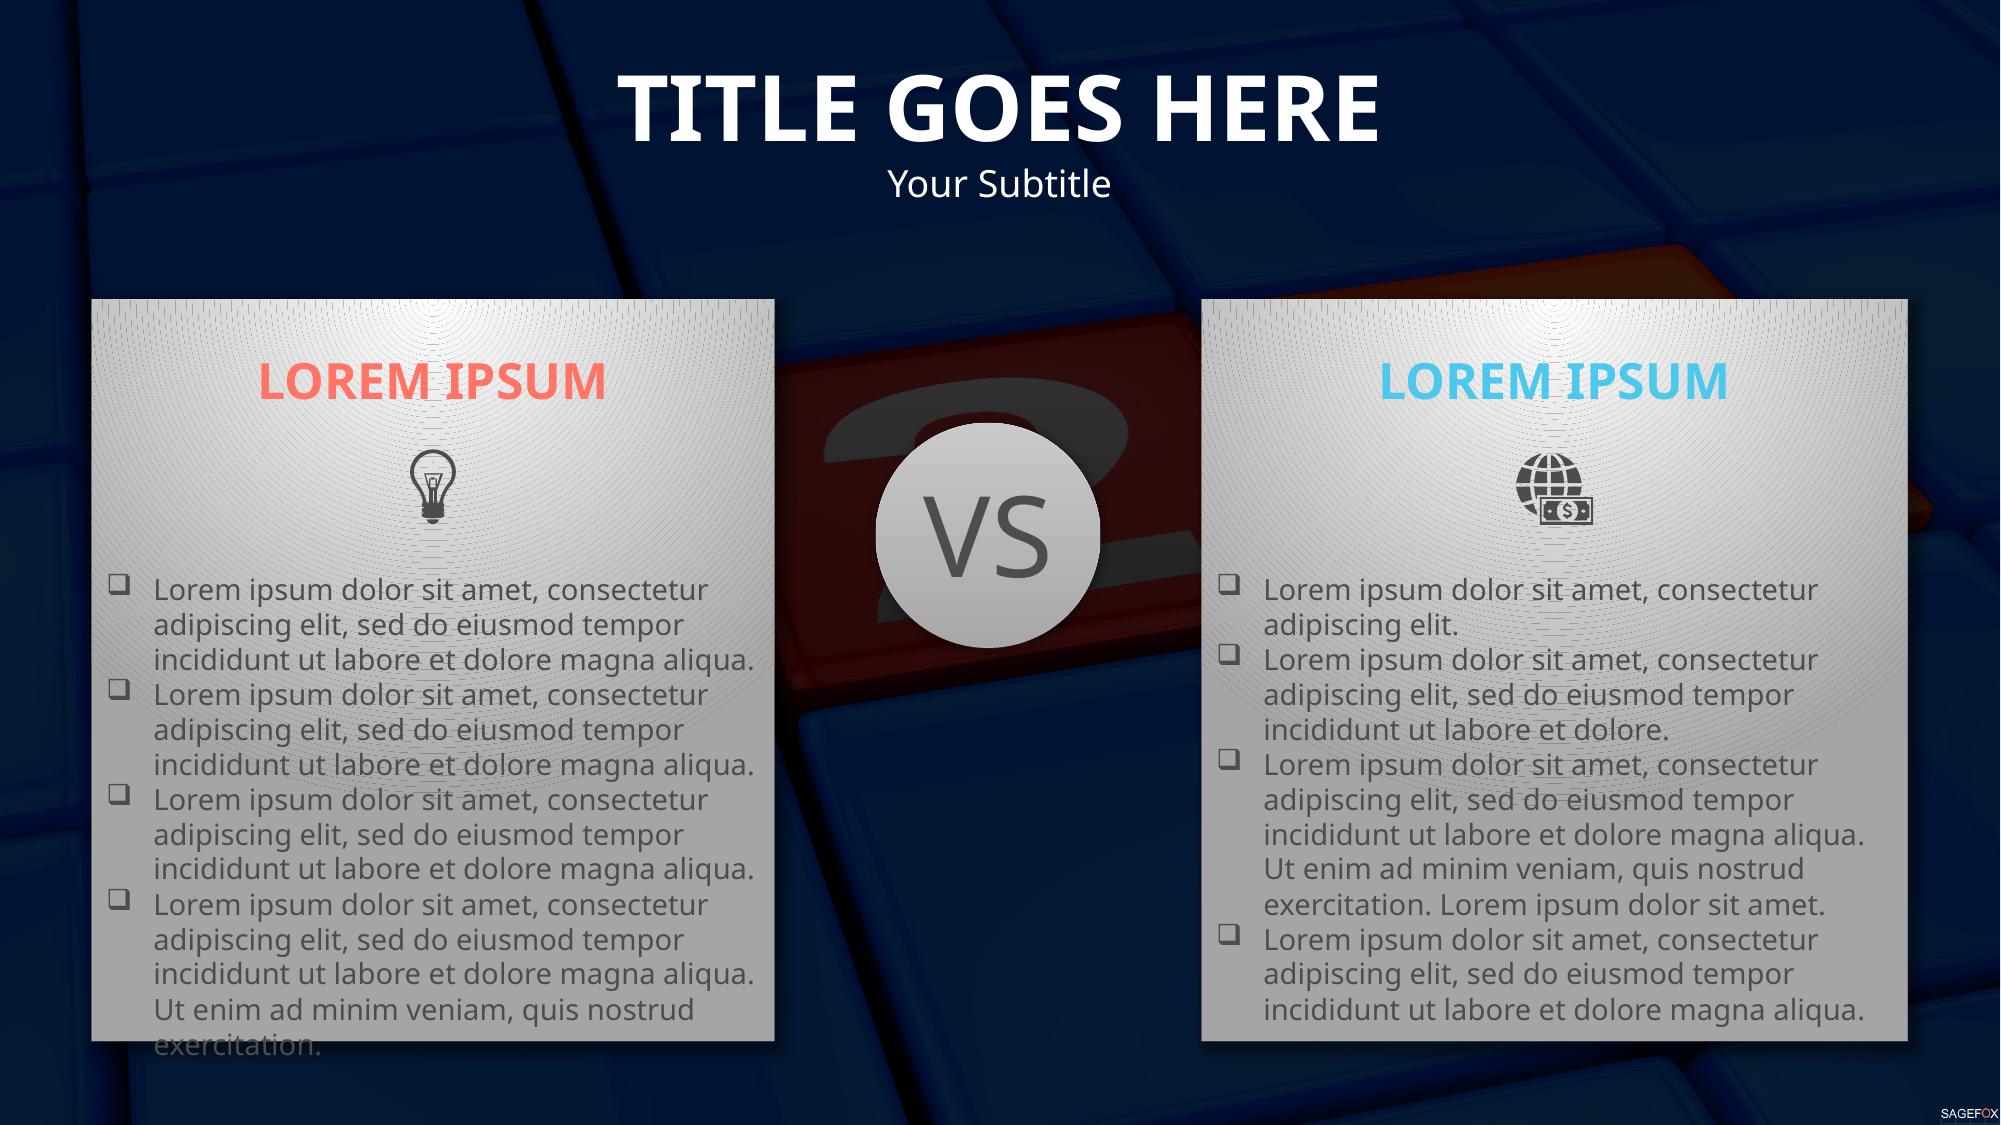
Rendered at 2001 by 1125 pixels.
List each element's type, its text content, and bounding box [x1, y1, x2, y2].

text_box [91, 417, 775, 538]
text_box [1516, 453, 1594, 525]
text_box [904, 612, 1072, 649]
text_box TITLE GOES HERE Your Subtitle [548, 42, 1452, 212]
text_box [410, 449, 456, 525]
text_box [1201, 299, 1909, 1042]
text_box LOREM IPSUM [91, 342, 775, 417]
text_box VS [838, 457, 1138, 612]
picture [0, 0, 2001, 1125]
text_box [905, 421, 1071, 457]
text_box Lorem ipsum dolor sit amet, consectetur adipiscing elit, sed do eiusmod tempor incididunt ut labore et dolore magna aliqua. Lorem ipsum dolor sit amet, consectetur adipiscing elit, sed do eiusmod tempor incididunt ut labore et dolore magna aliqua. Lorem ipsum dolor sit amet, consectetur adipiscing elit, sed do eiusmod tempor incididunt ut labore et dolore magna aliqua. Lorem ipsum dolor sit amet, consectetur adipiscing elit, sed do eiusmod tempor incididunt ut labore et dolore magna aliqua. Ut enim ad minim veniam, quis nostrud exercitation. [91, 538, 775, 1069]
text_box LOREM IPSUM [1201, 342, 1908, 417]
text_box [91, 299, 775, 342]
text_box Lorem ipsum dolor sit amet, consectetur adipiscing elit. Lorem ipsum dolor sit amet, consectetur adipiscing elit, sed do eiusmod tempor incididunt ut labore et dolore. Lorem ipsum dolor sit amet, consectetur adipiscing elit, sed do eiusmod tempor incididunt ut labore et dolore magna aliqua. Ut enim ad minim veniam, quis nostrud exercitation. Lorem ipsum dolor sit amet. Lorem ipsum dolor sit amet, consectetur adipiscing elit, sed do eiusmod tempor incididunt ut labore et dolore magna aliqua. [1201, 538, 1908, 1034]
